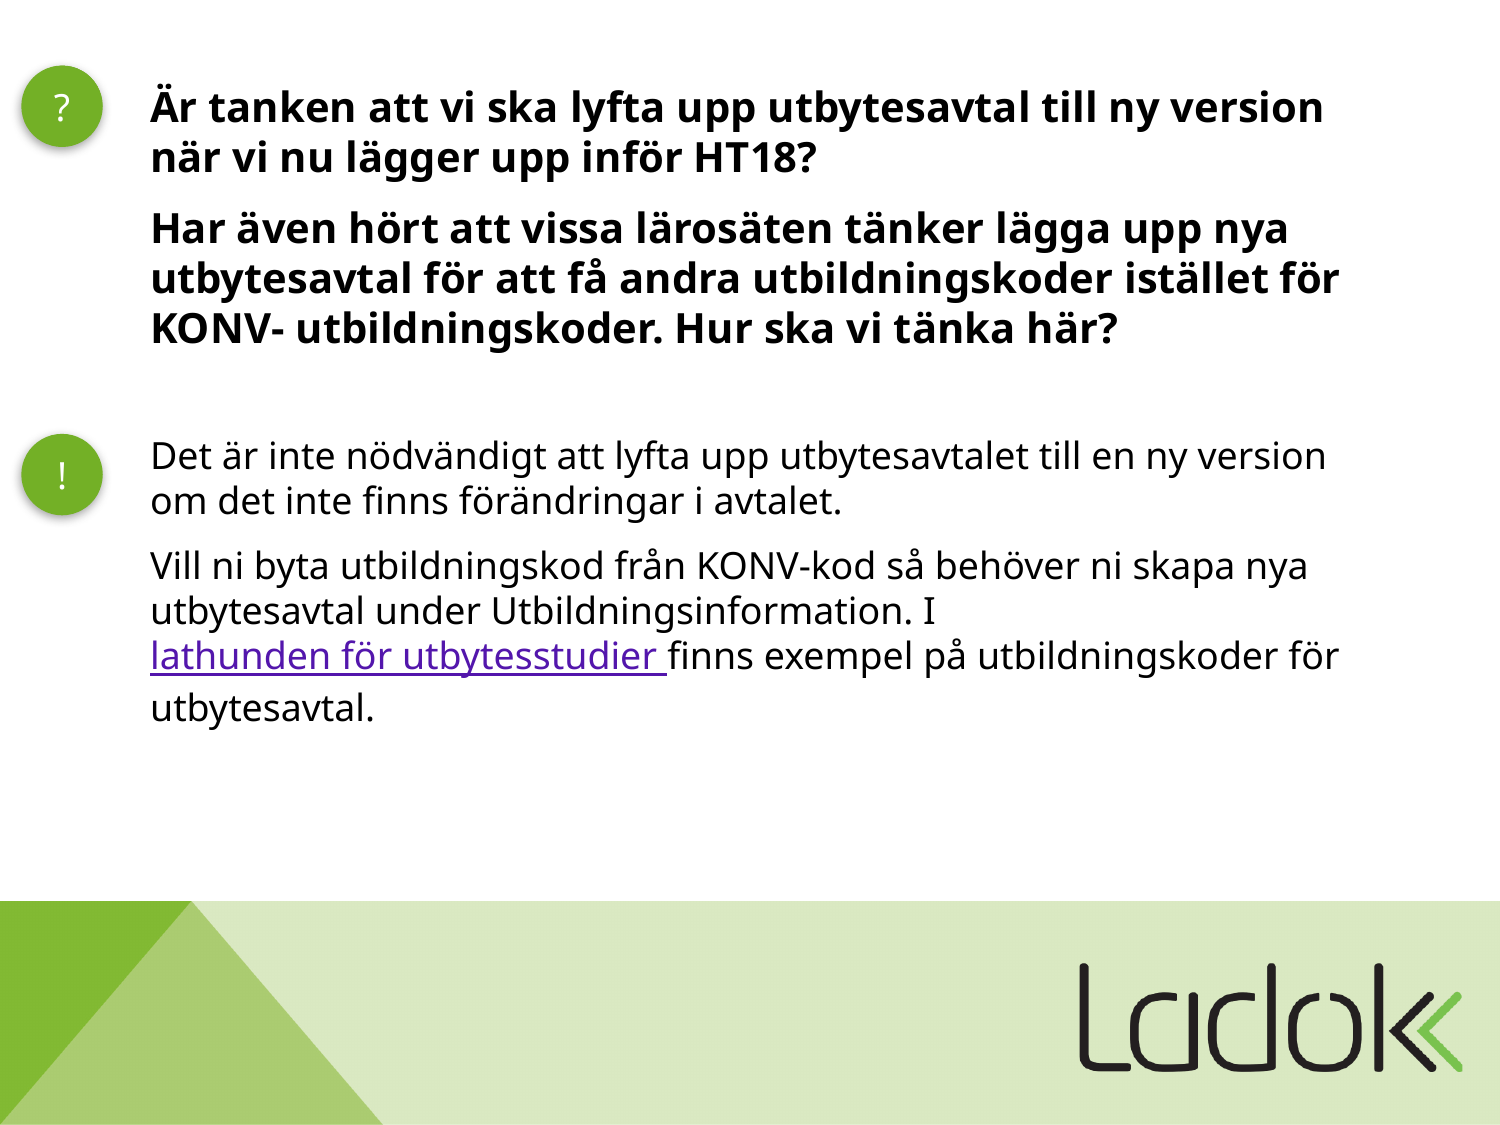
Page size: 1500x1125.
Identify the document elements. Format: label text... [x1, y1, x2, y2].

text_box Det är inte nödvändigt att lyfta upp utbytesavtalet till en ny version om det inte finns förändringar i avtalet. Vill ni byta utbildningskod från KONV-kod så behöver ni skapa nya utbytesavtal under Utbildningsinformation. I lathunden för utbytesstudier finns exempel på utbildningskoder för utbytesavtal. [134, 424, 1369, 737]
picture [0, 901, 1500, 1125]
text_box ! [20, 432, 104, 517]
text_box ? [20, 64, 104, 149]
list Är tanken att vi ska lyfta upp utbytesavtal till ny version när vi nu lägger upp inför HT18? Har även hört att vissa lärosäten tänker lägga upp nya utbytesavtal för att få andra utbildningskoder istället för KONV- utbildningskoder. Hur ska vi tänka här? [135, 73, 1369, 424]
